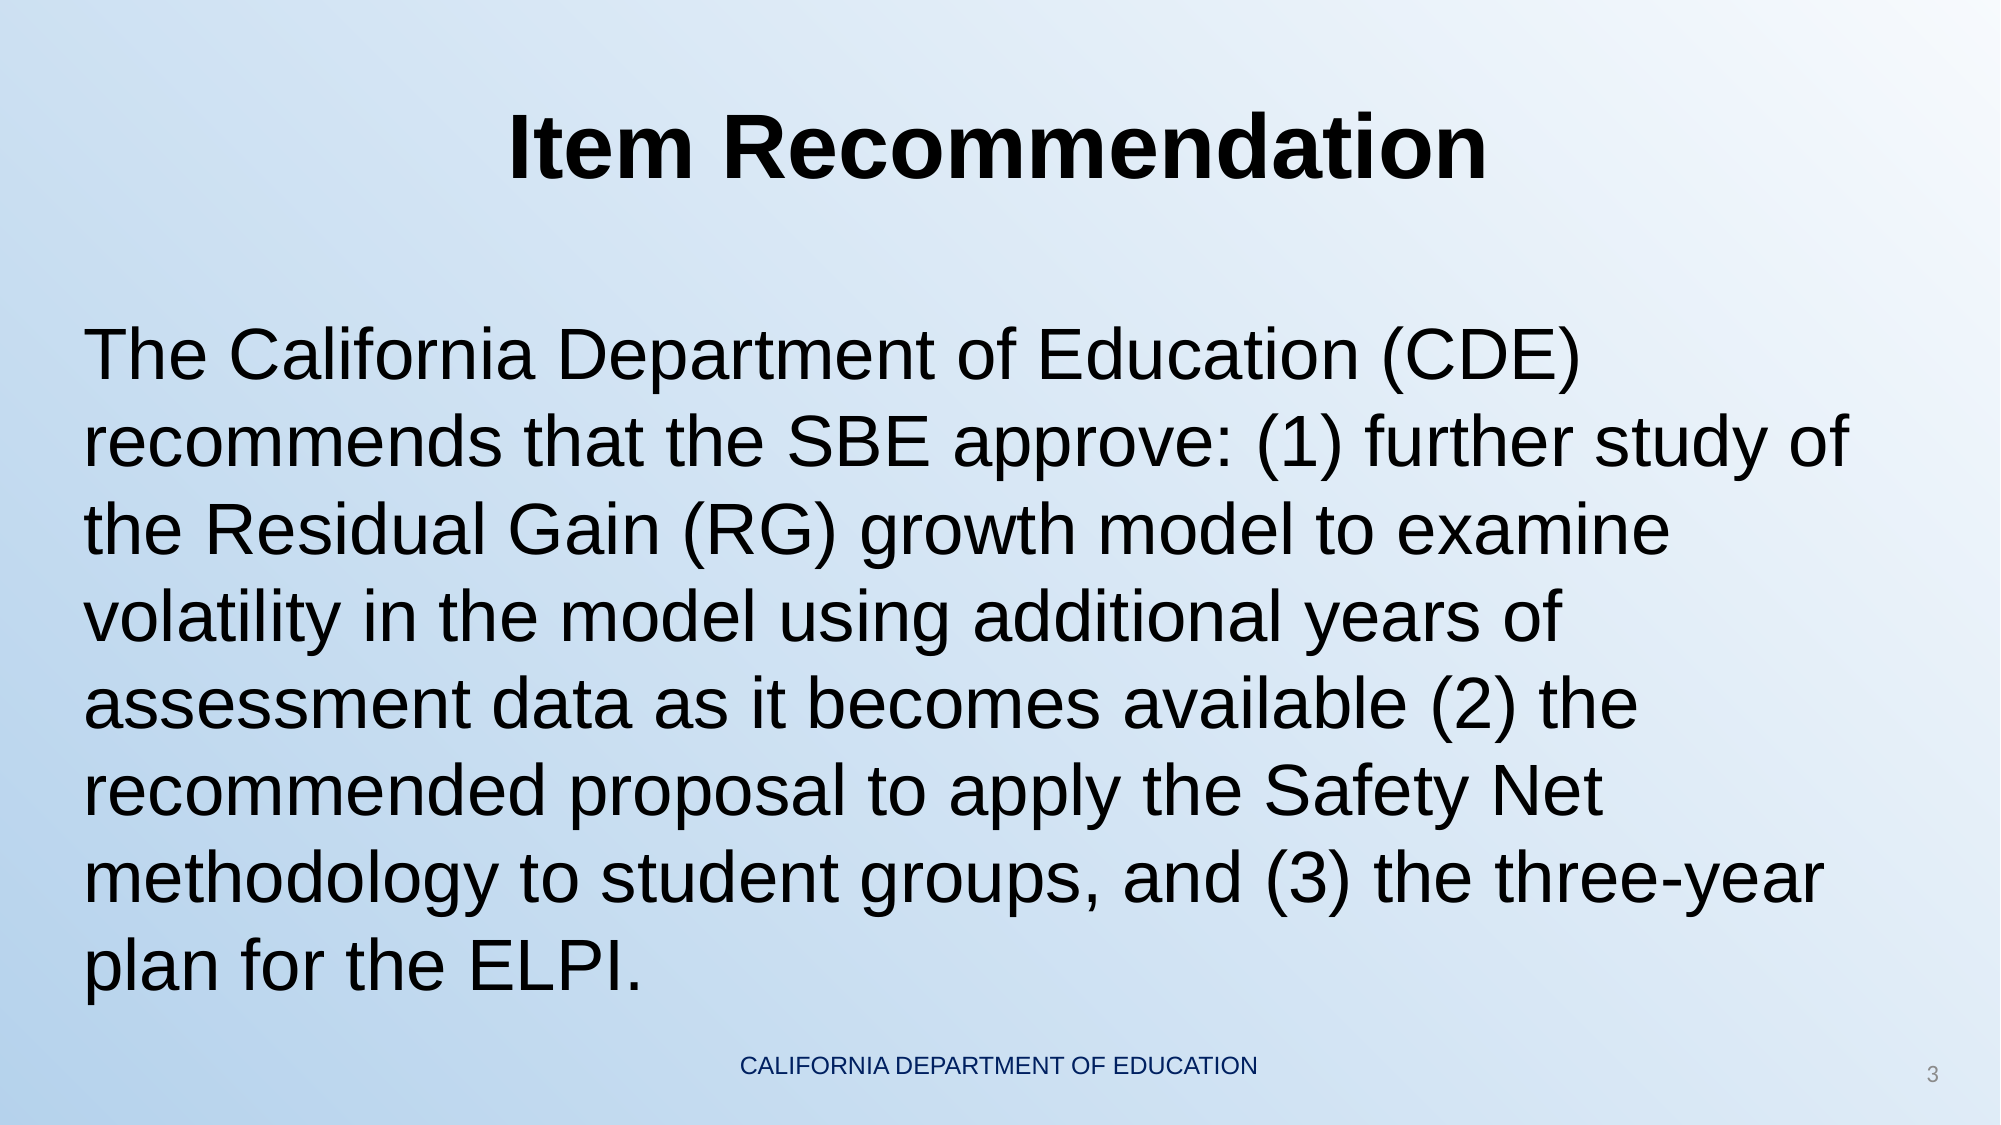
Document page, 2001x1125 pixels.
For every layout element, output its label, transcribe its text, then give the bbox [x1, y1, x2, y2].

list The California Department of Education (CDE) recommends that the SBE approve: (1) further study of the Residual Gain (RG) growth model to examine volatility in the model using additional years of assessment data as it becomes available (2) the recommended proposal to apply the Safety Net methodology to student groups, and (3) the three-year plan for the ELPI. [68, 299, 1931, 1014]
title Item Recommendation [68, 27, 1931, 271]
slide_number 3 [1504, 1042, 1954, 1103]
